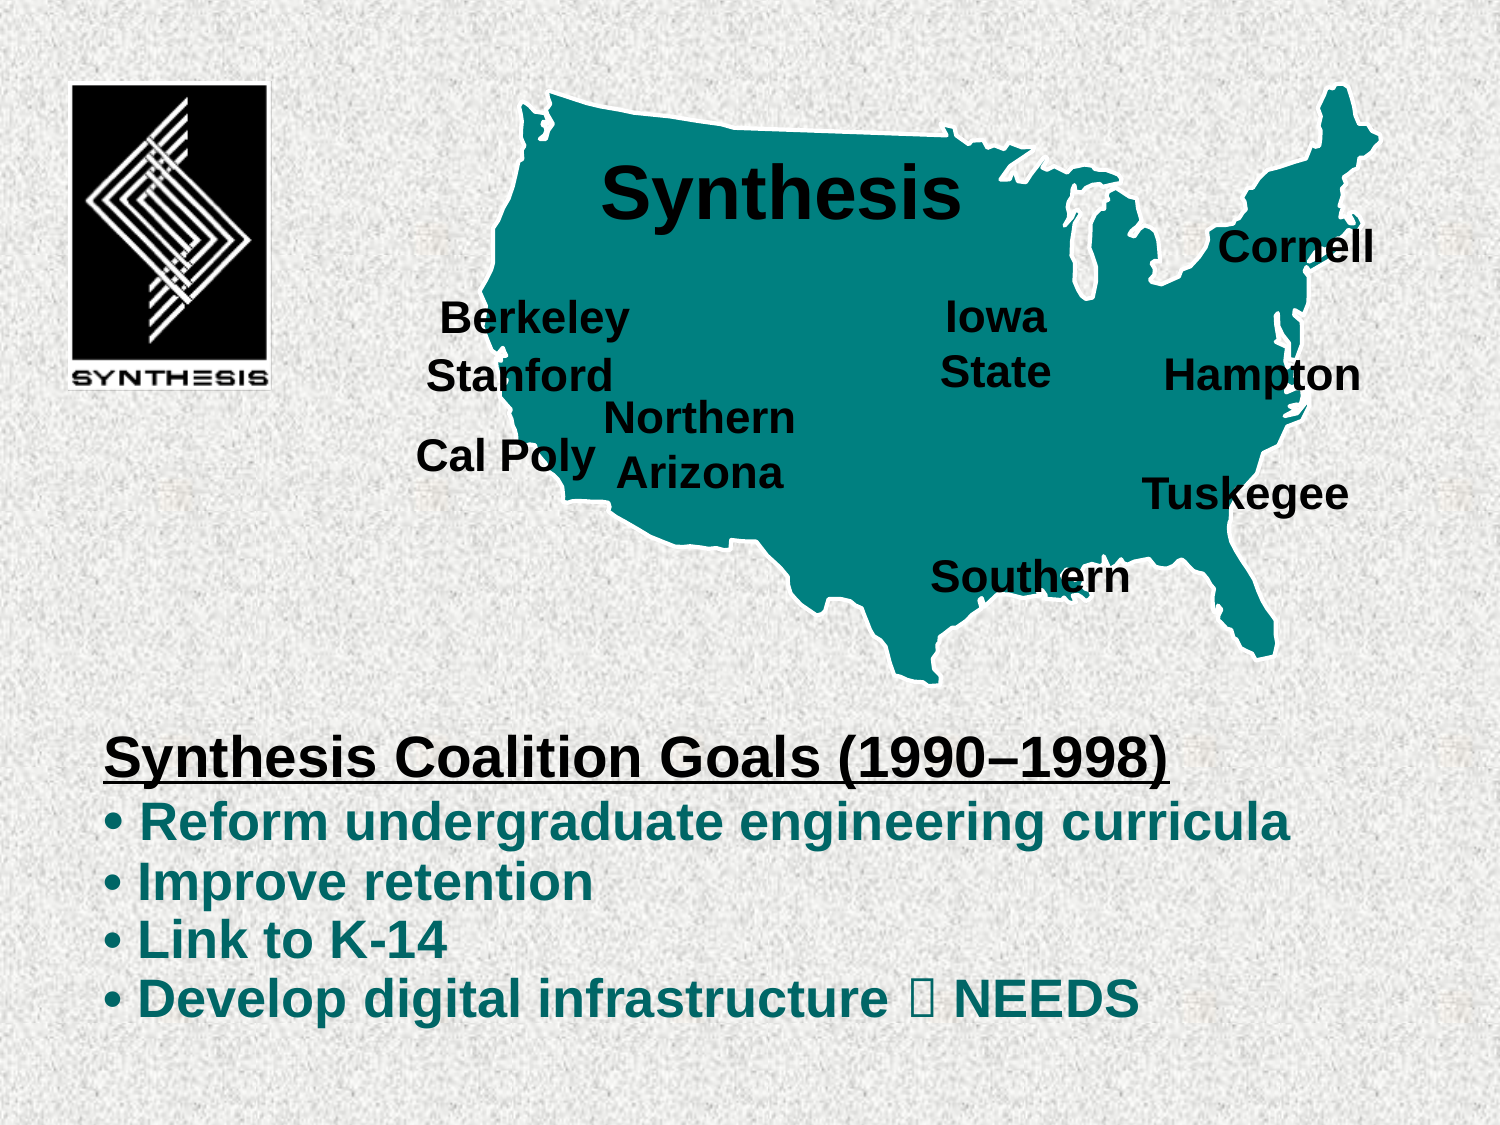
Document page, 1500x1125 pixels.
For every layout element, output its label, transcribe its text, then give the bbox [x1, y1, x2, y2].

text_box [1241, 83, 1381, 211]
text_box Cal Poly [405, 420, 592, 486]
text_box Cornell [1207, 211, 1386, 277]
text_box Berkeley [429, 282, 641, 348]
text_box [484, 90, 1310, 687]
text_box Tuskegee [1131, 458, 1360, 525]
text_box Northern Arizona [592, 383, 807, 504]
text_box Stanford [415, 340, 625, 406]
picture [0, 0, 1500, 1125]
text_box Iowa State [929, 281, 1063, 402]
text_box Hampton [1153, 339, 1373, 406]
text_box Southern [920, 541, 1142, 608]
text_box Synthesis [590, 137, 1054, 241]
text_box Synthesis Coalition Goals (1990–1998) • Reform undergraduate engineering curricula • Improve retention • Link to K-14 • Develop digital infrastructure  NEEDS [88, 720, 1308, 1037]
